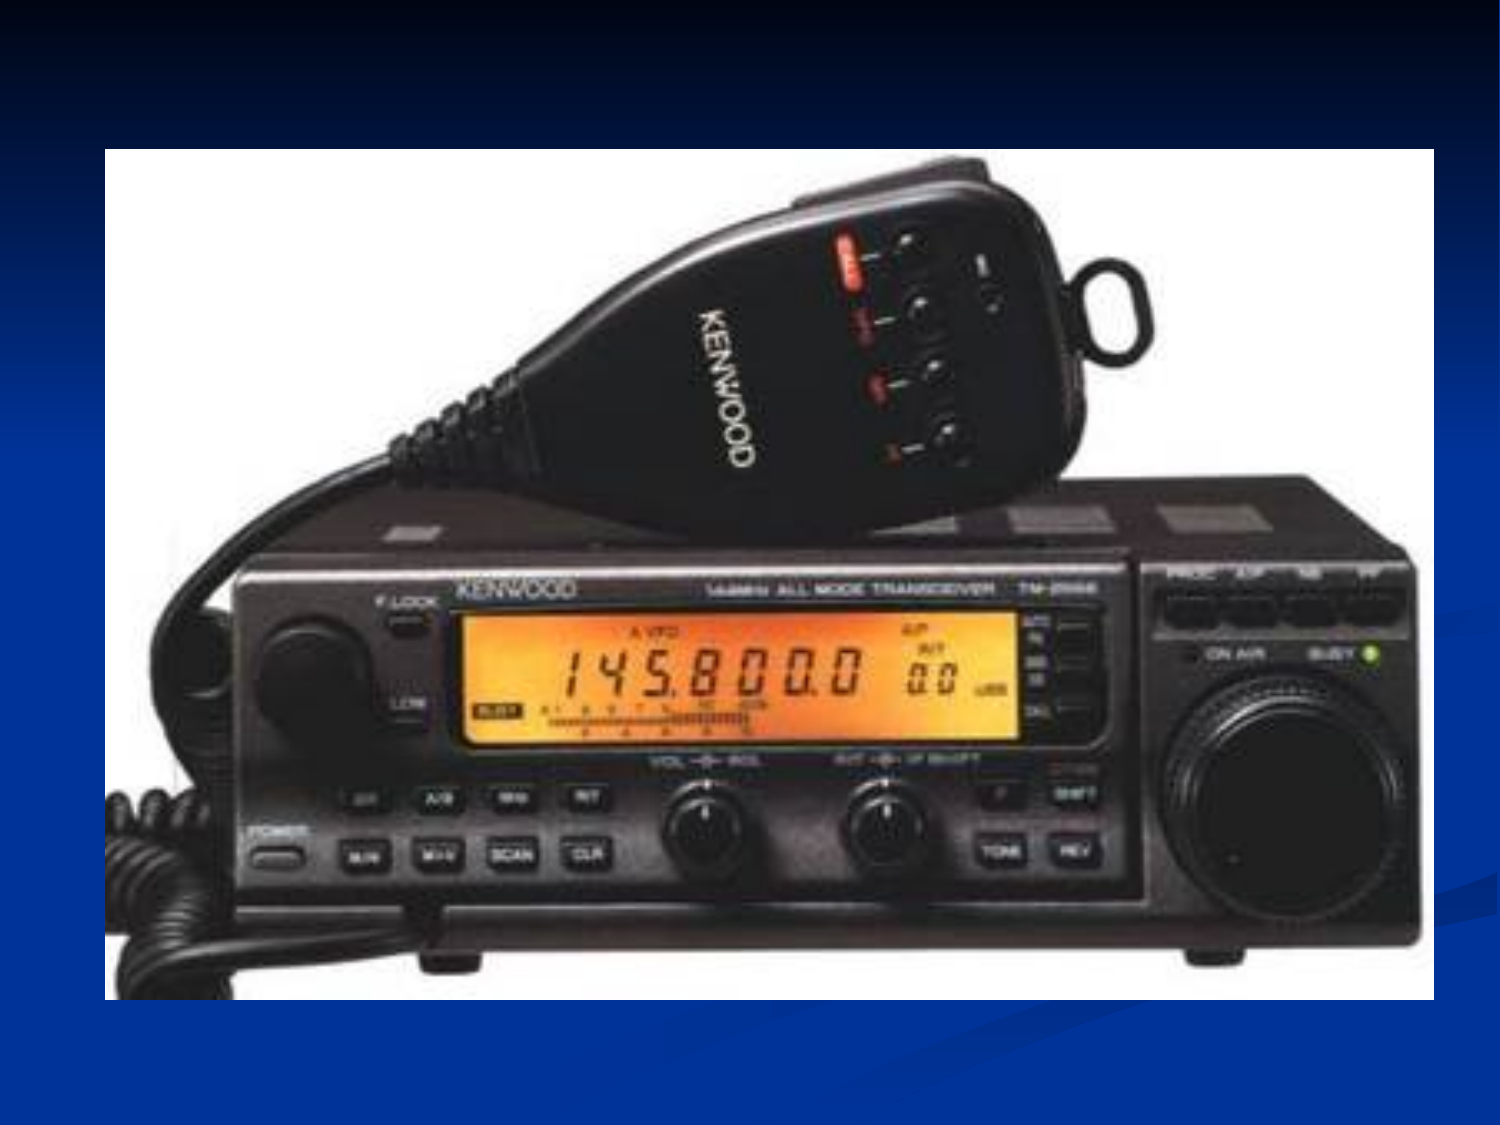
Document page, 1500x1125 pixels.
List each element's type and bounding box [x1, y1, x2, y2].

picture [105, 149, 1434, 1001]
